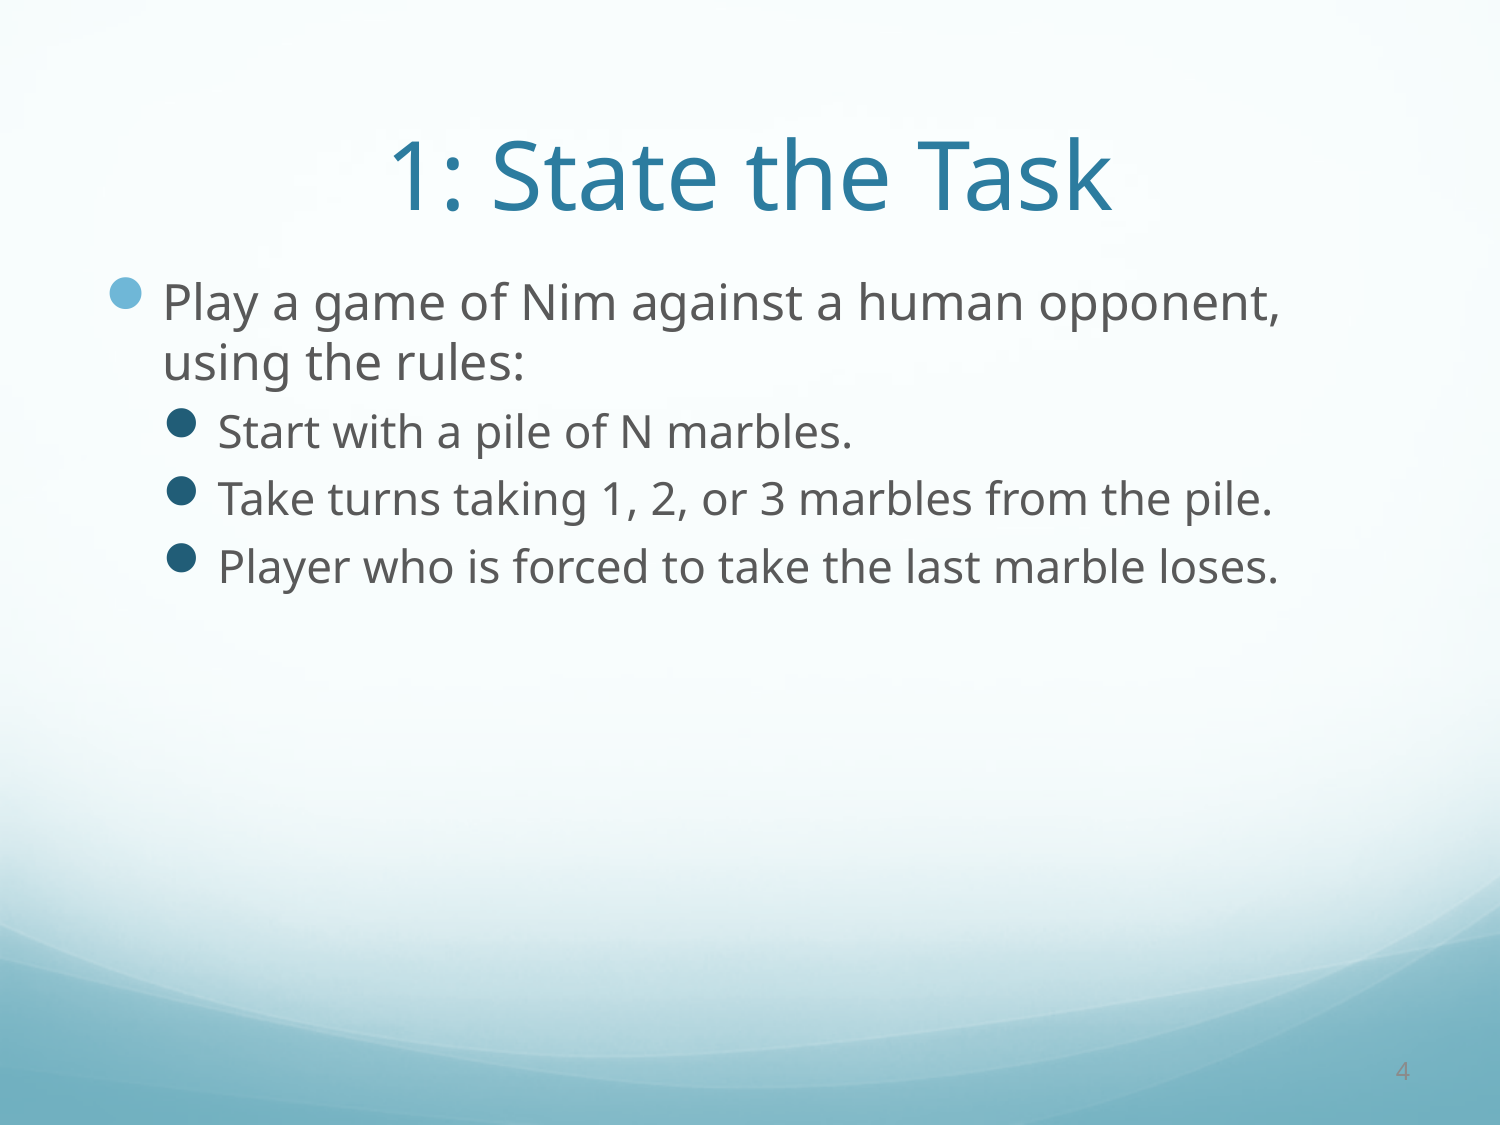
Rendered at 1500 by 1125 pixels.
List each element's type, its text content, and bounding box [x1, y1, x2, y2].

slide_number 4 [1074, 1042, 1425, 1103]
list Play a game of Nim against a human opponent, using the rules: Start with a pile of N marbles. Take turns taking 1, 2, or 3 marbles from the pile. Player who is forced to take the last marble loses. [90, 262, 1410, 975]
title 1: State the Task [90, 17, 1410, 237]
